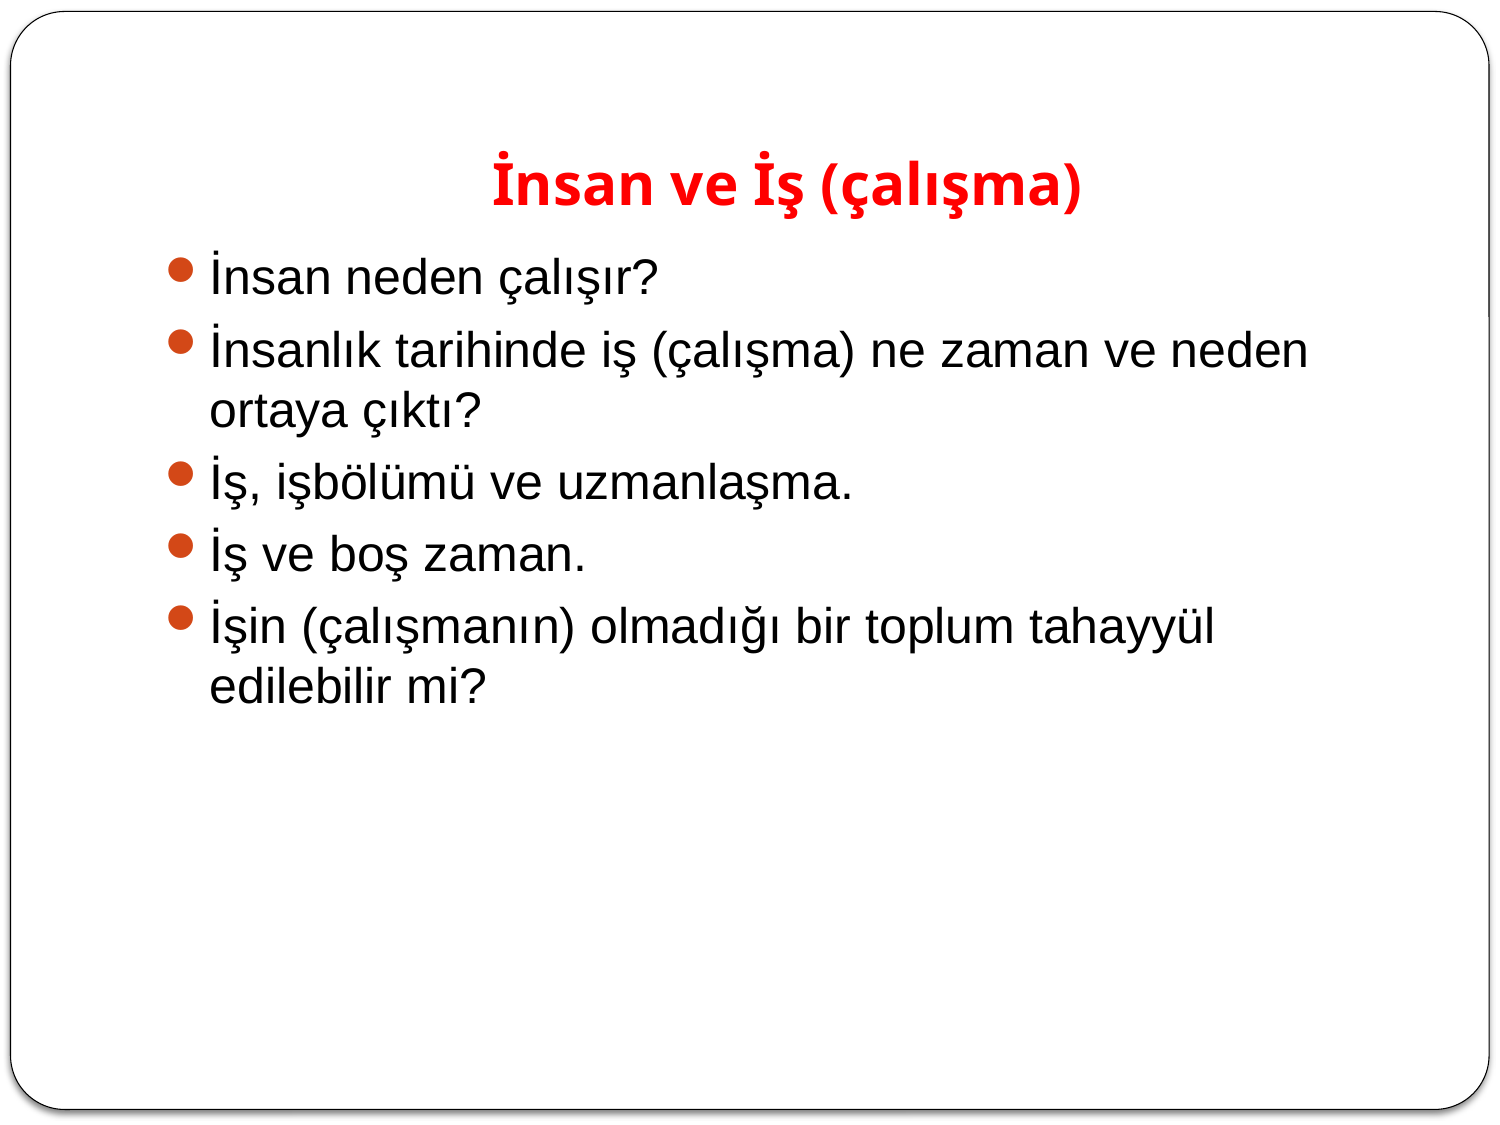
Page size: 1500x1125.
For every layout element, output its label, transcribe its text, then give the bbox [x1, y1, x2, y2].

title İnsan ve İş (çalışma) [150, 45, 1425, 233]
list İnsan neden çalışır? İnsanlık tarihinde iş (çalışma) ne zaman ve neden ortaya çıktı? İş, işbölümü ve uzmanlaşma. İş ve boş zaman. İşin (çalışmanın) olmadığı bir toplum tahayyül edilebilir mi? [150, 237, 1425, 988]
